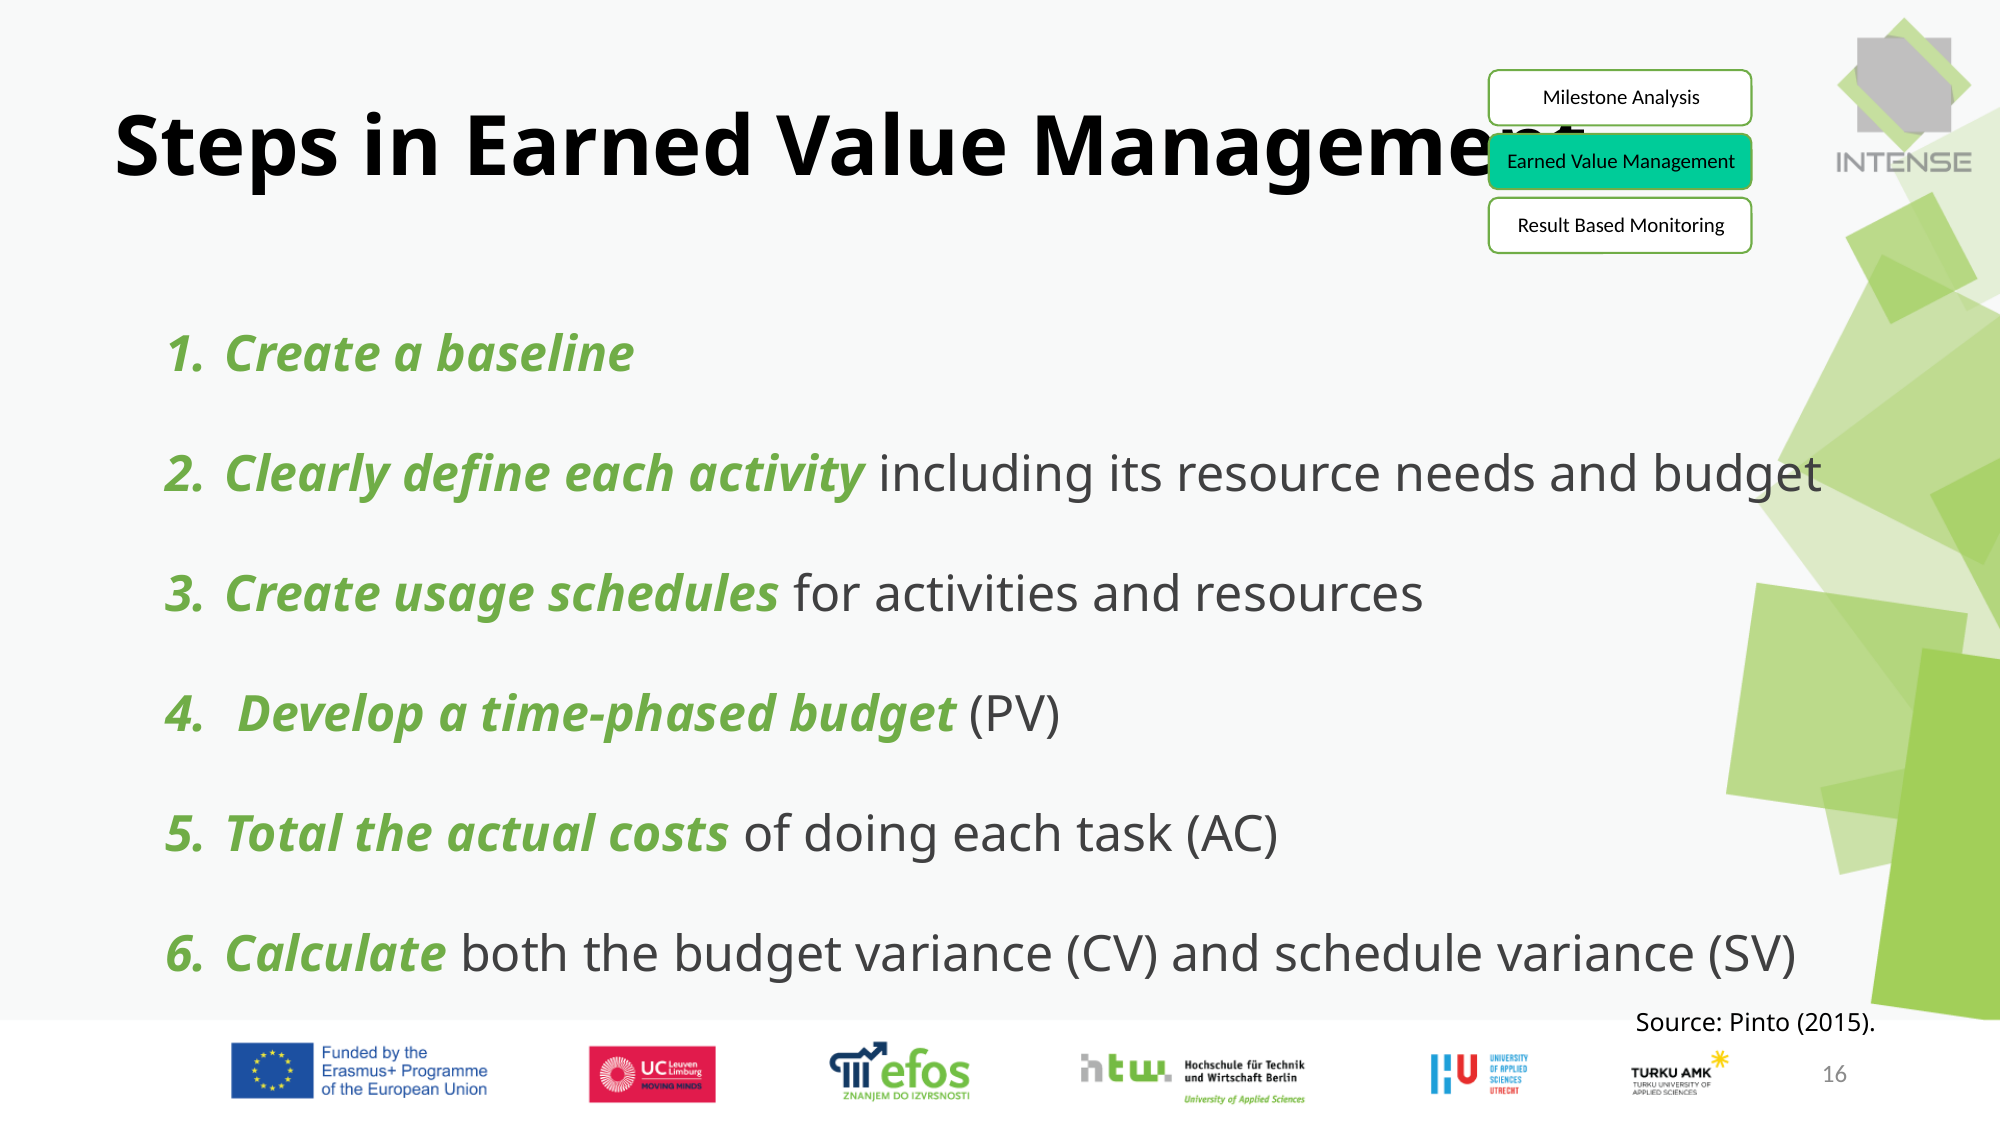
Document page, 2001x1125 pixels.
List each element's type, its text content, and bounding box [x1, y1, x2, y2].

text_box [1485, 69, 1755, 255]
text_box Source: Pinto (2015). [1621, 999, 2000, 1045]
slide_number 16 [1412, 1042, 1863, 1103]
list Create a baseline Clearly define each activity including its resource needs and budget Create usage schedules for activities and resources Develop a time-phased budget (PV) Total the actual costs of doing each task (AC) Calculate both the budget variance (CV) and schedule variance (SV) [150, 313, 1850, 1012]
picture [0, 0, 2000, 1125]
title Steps in Earned Value Management [99, 54, 1900, 243]
